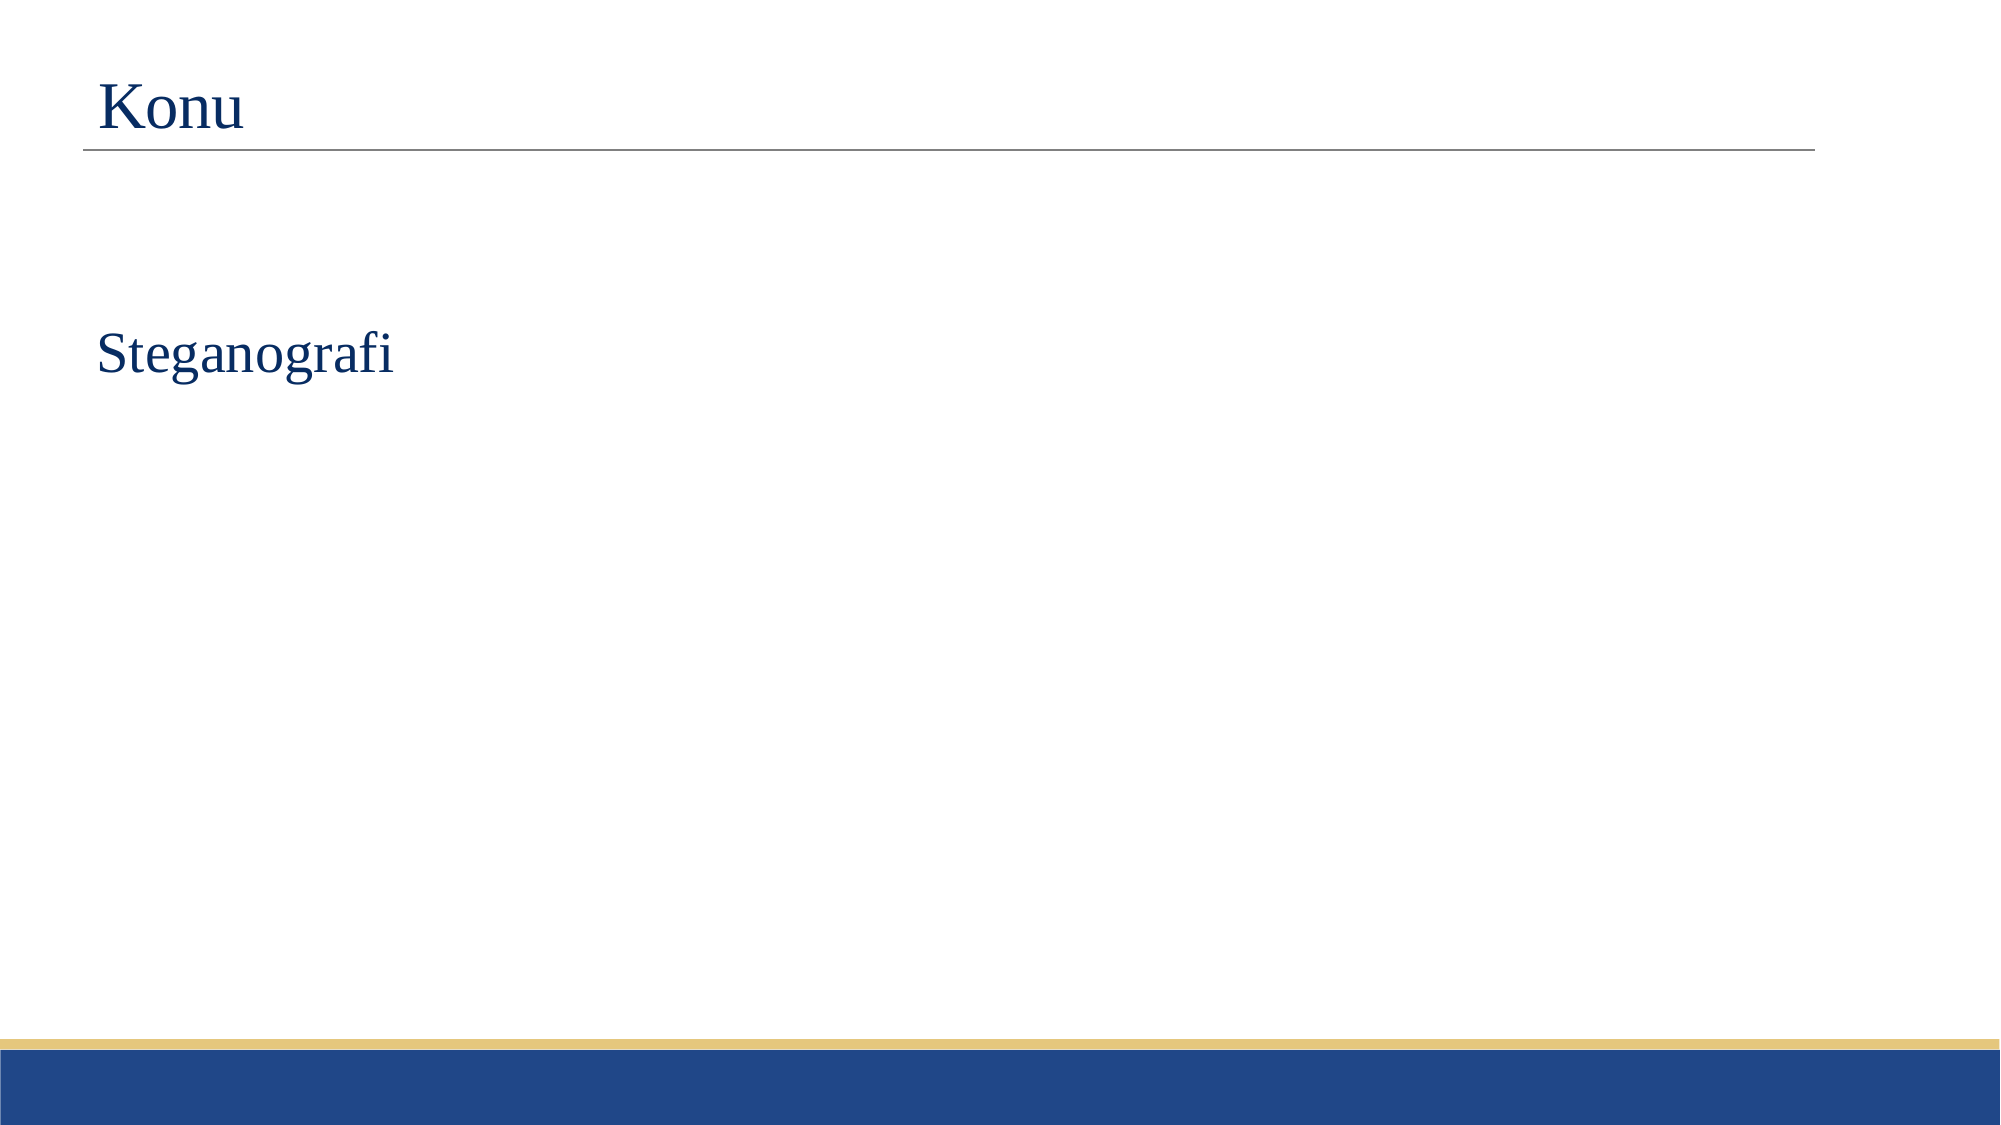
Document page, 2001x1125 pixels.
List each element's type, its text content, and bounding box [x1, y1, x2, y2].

list Steganografi [83, 314, 1917, 457]
title Konu [83, 47, 1830, 150]
